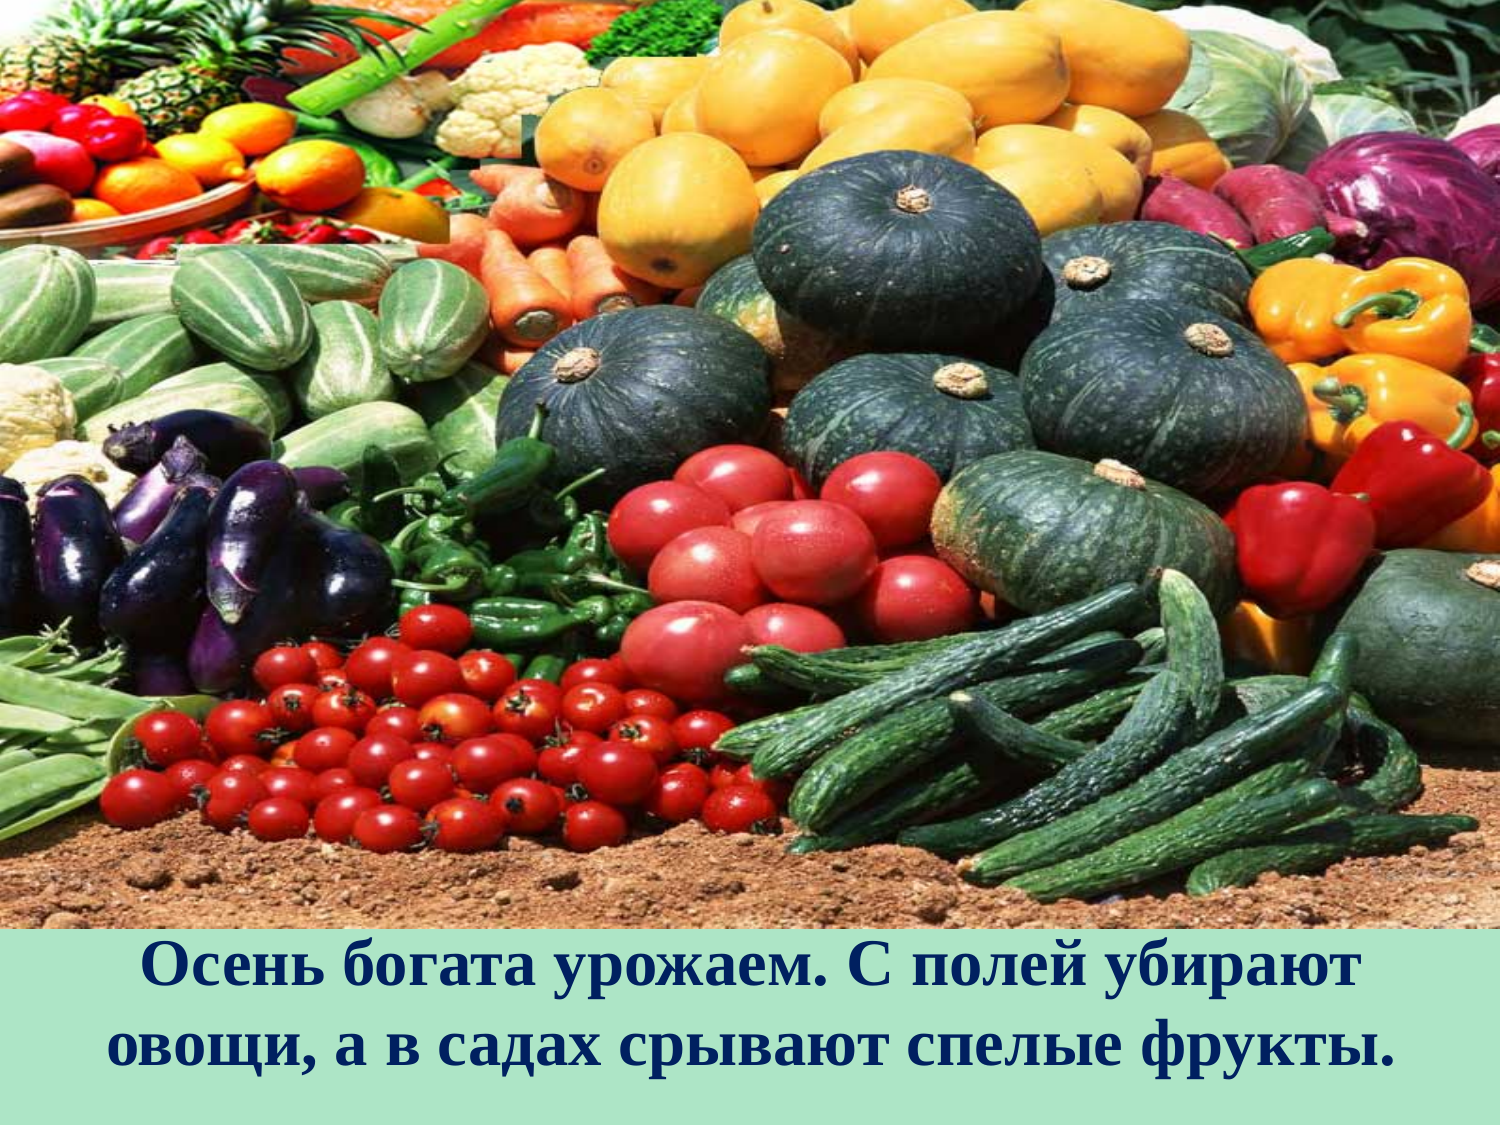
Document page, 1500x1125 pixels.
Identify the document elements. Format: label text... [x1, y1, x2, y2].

title Осень богата урожаем. С полей убирают овощи, а в садах срывают спелые фрукты. [76, 937, 1427, 1093]
picture [0, 0, 1500, 929]
